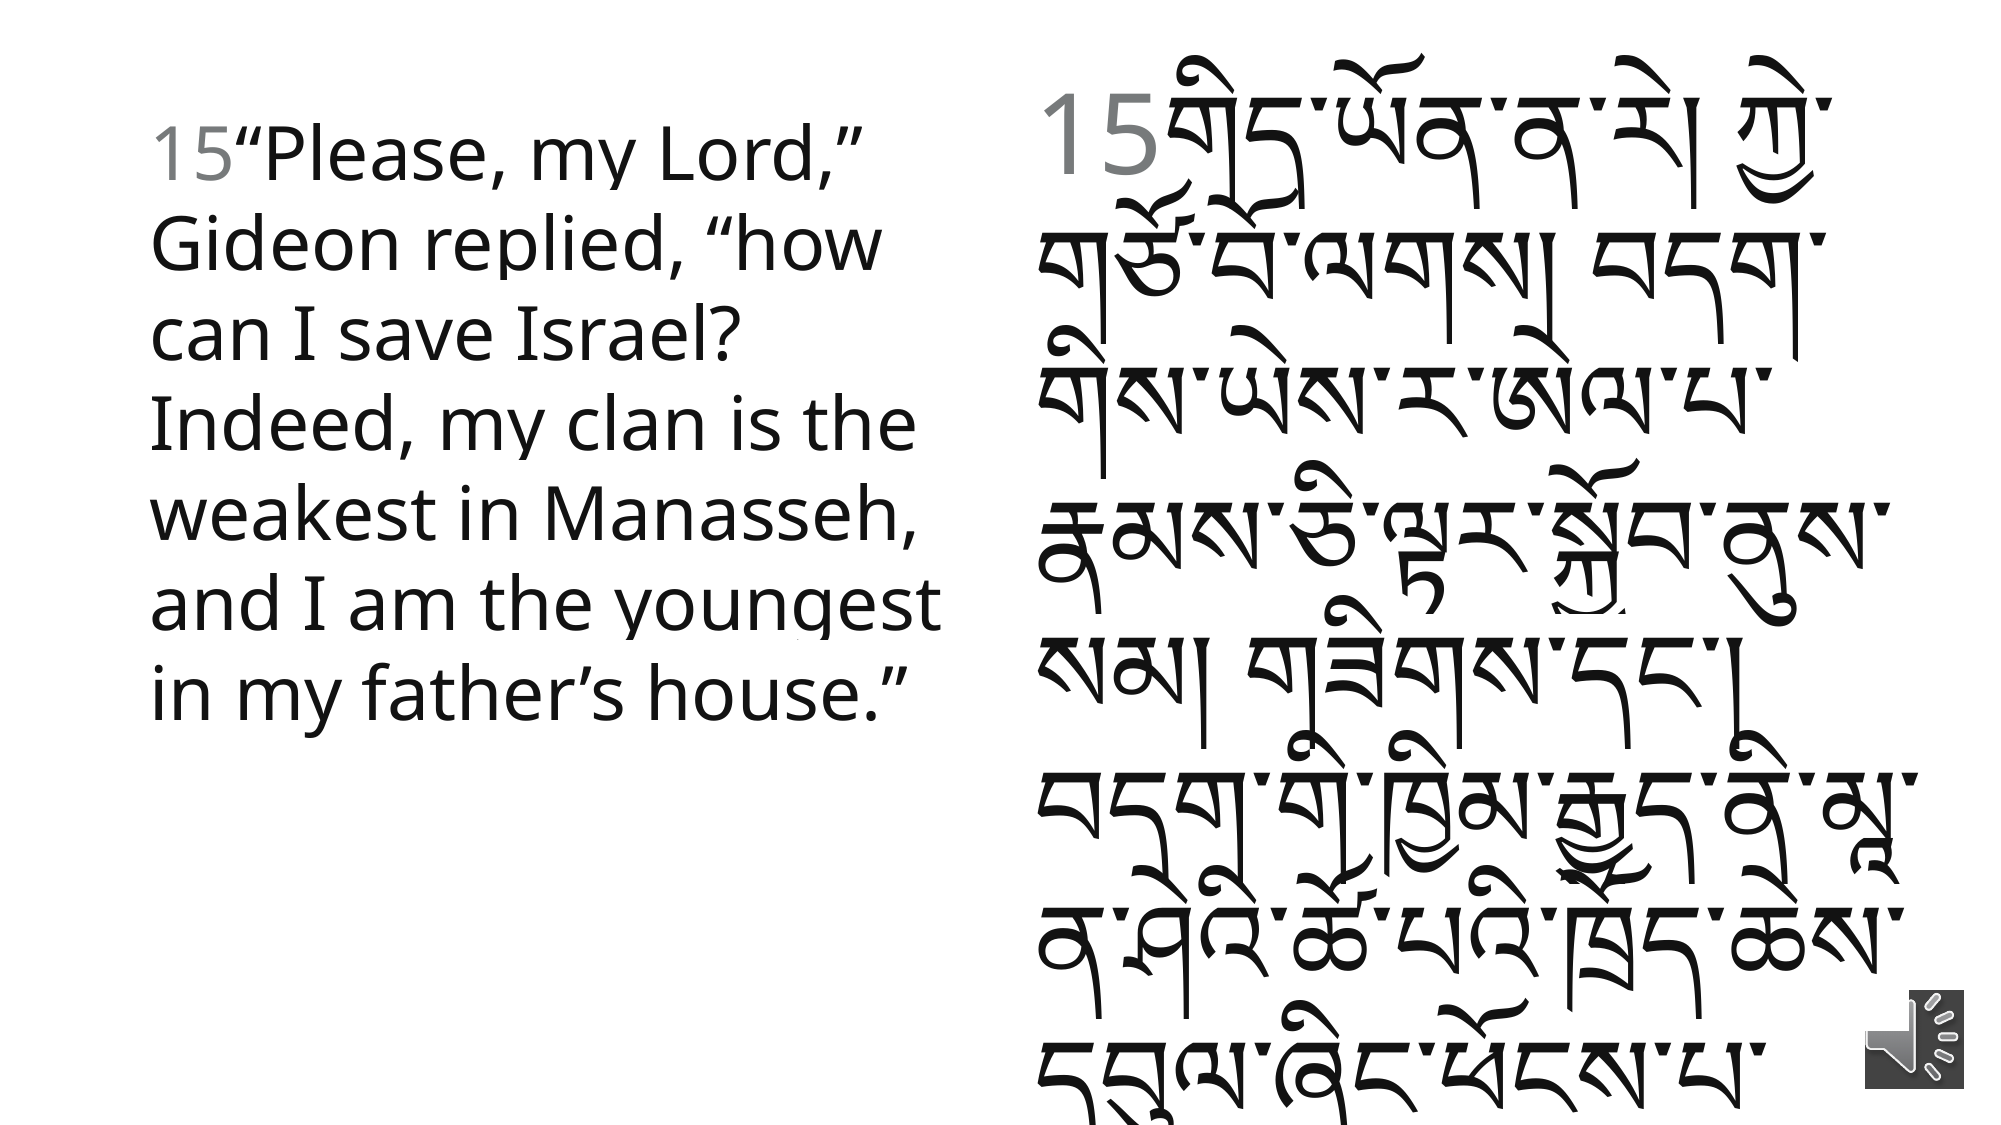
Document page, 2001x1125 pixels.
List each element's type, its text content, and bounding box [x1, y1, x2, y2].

text_box 15གིད་ཡོན་ན་རེ། ཀྱེ་གཙོ་བོ་ལགས། བདག་གིས་ཡེས་ར་ཨེལ་པ་རྣམས་ཅི་ལྟར་སྐྱོབ་ནུས་སམ། གཟིགས་དང་། བདག་གི་ཁྱིམ་རྒྱུད་ནི་མཱ་ན་ཤེའི་ཚོ་པའི་ཁྲོད་ཆེས་དབུལ་ཞིང་ཕོངས་པ་དང་། ང་རང་བདག་གི་ཕ་ཁྱིམ་དུ་ཆེས་ཆུང་ཤོས་ཡིན་ཞེས་ཞུས། [1019, 54, 1963, 986]
text_box 15“Please, my Lord,” Gideon replied, “how can I save Israel? Indeed, my clan is the weakest in Manasseh, and I am the youngest in my father’s house.” [134, 98, 981, 1030]
picture [1864, 989, 1965, 1090]
